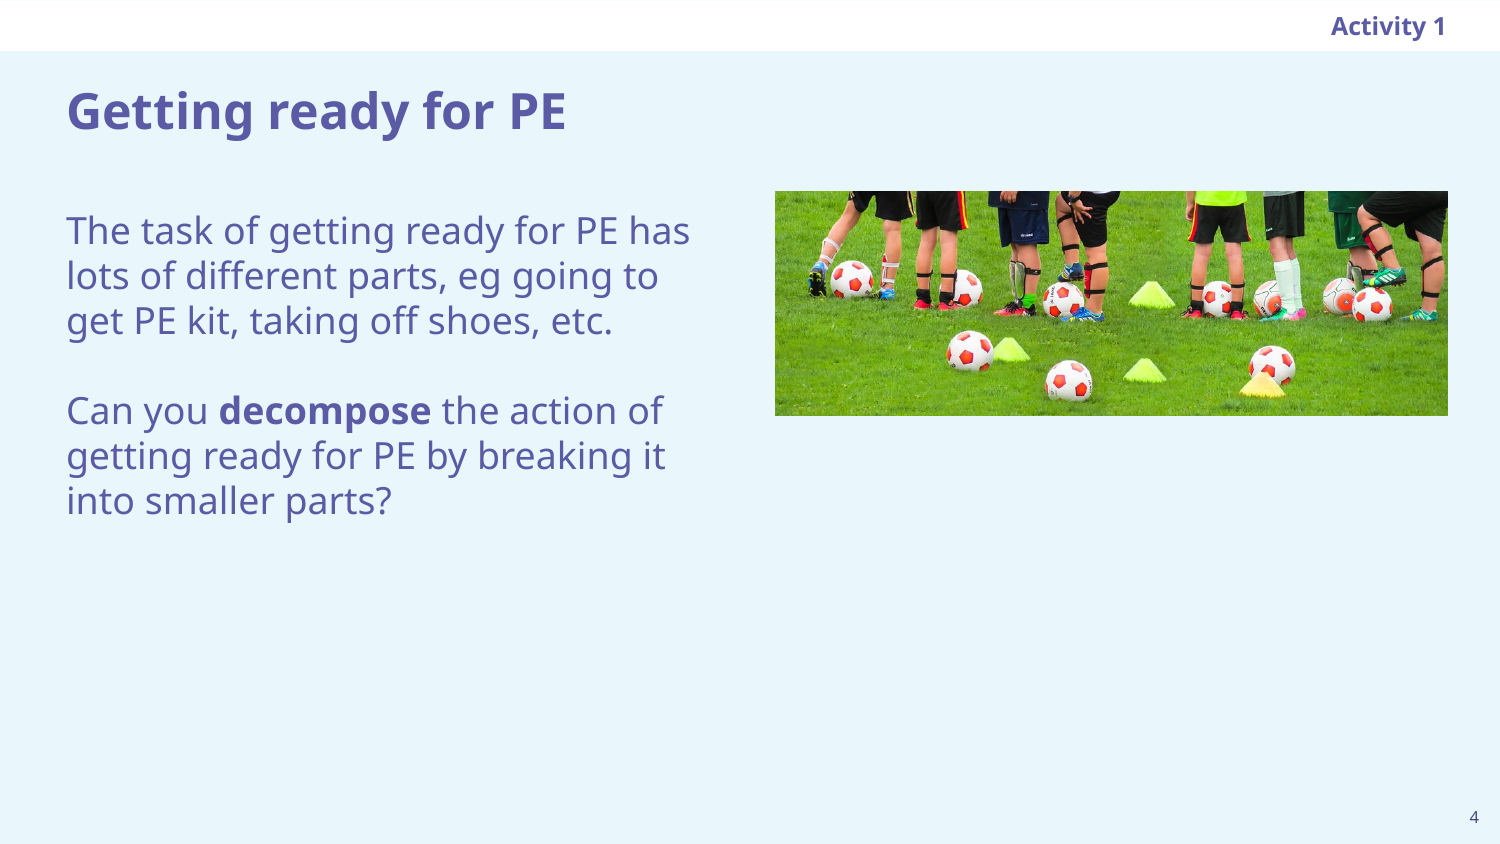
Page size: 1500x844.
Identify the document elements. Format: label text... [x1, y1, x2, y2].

picture [775, 191, 1448, 416]
list The task of getting ready for PE has lots of different parts, eg going to get PE kit, taking off shoes, etc. Can you decompose the action of getting ready for PE by breaking it into smaller parts? [51, 191, 723, 793]
subtitle Activity 1 [862, 0, 1448, 52]
slide_number 4 [1448, 792, 1500, 844]
title Getting ready for PE [51, 52, 1449, 167]
